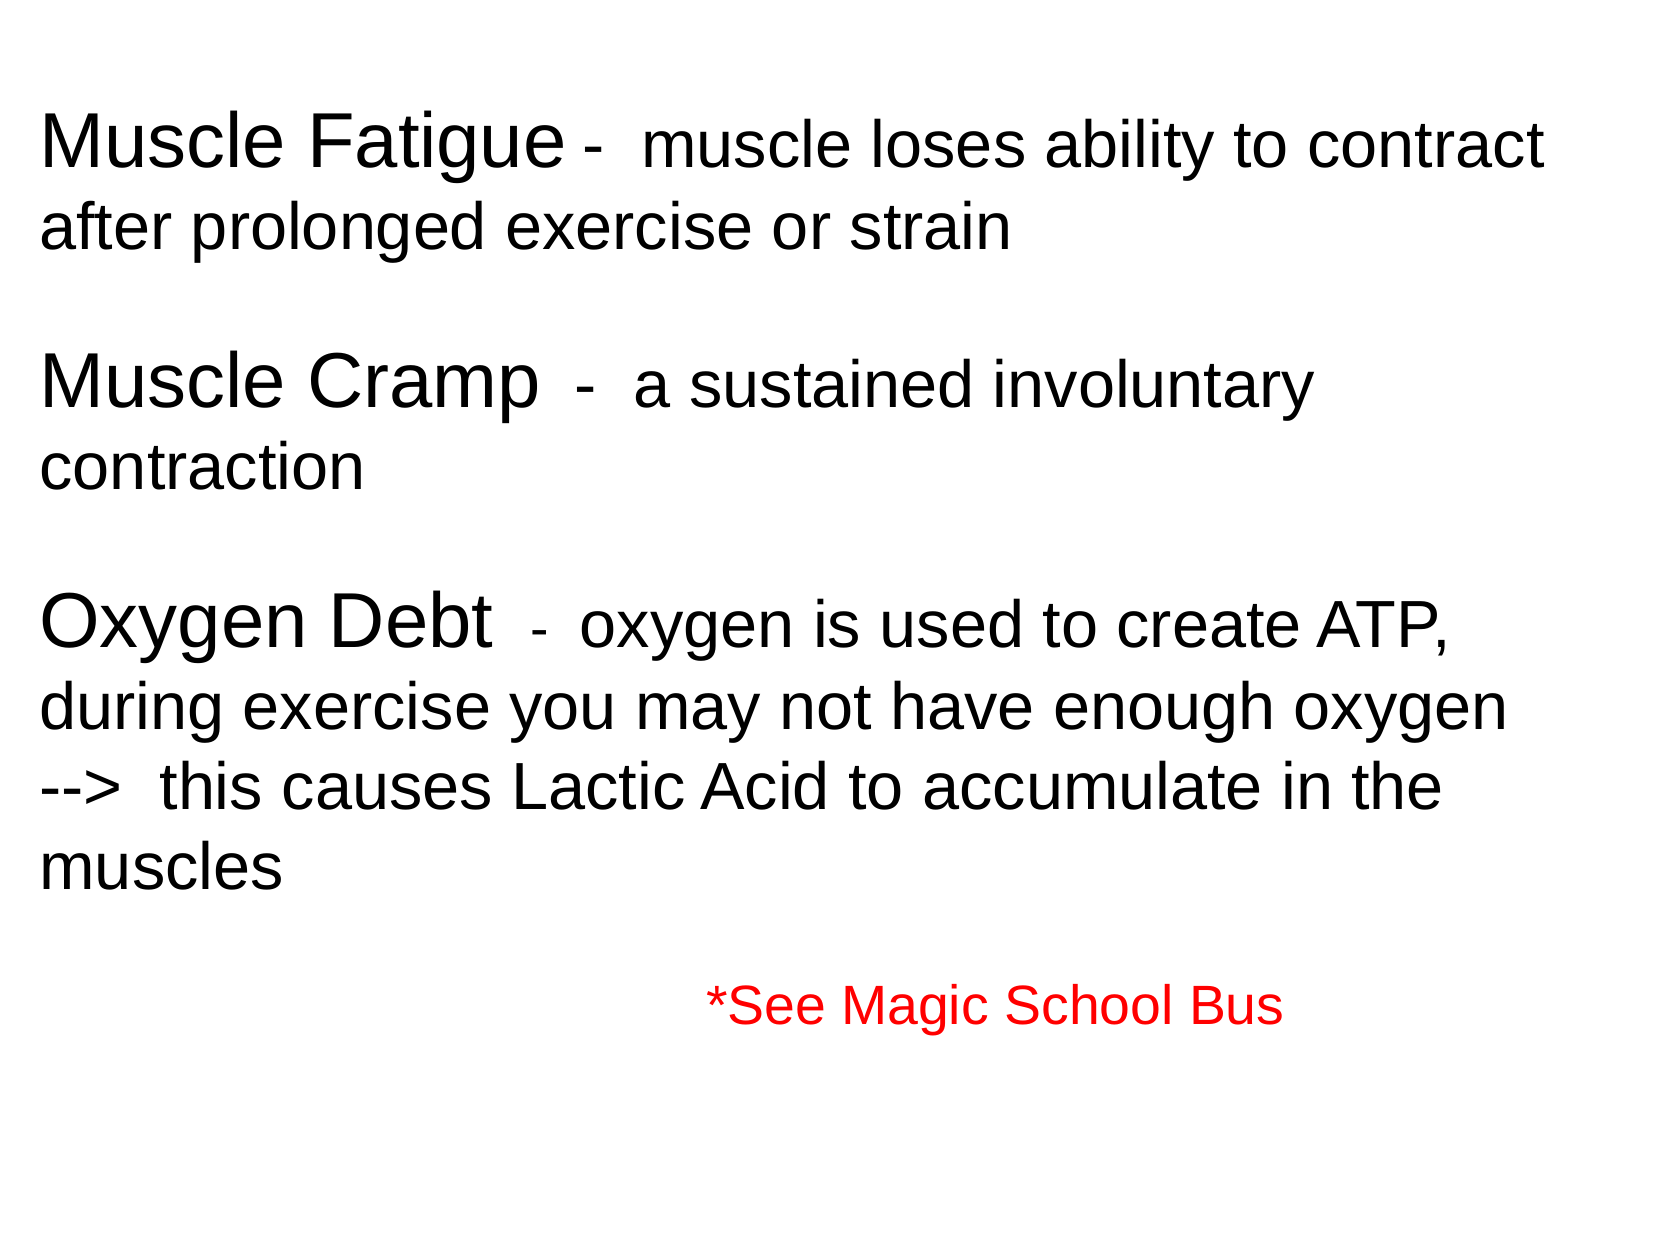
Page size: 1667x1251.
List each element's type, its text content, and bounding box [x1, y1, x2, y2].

list Muscle Fatigue - muscle loses ability to contract after prolonged exercise or strain Muscle Cramp - a sustained involuntary contraction Oxygen Debt - oxygen is used to create ATP, during exercise you may not have enough oxygen --> this causes Lactic Acid to accumulate in the muscles *See Magic School Bus [33, 83, 1614, 1085]
